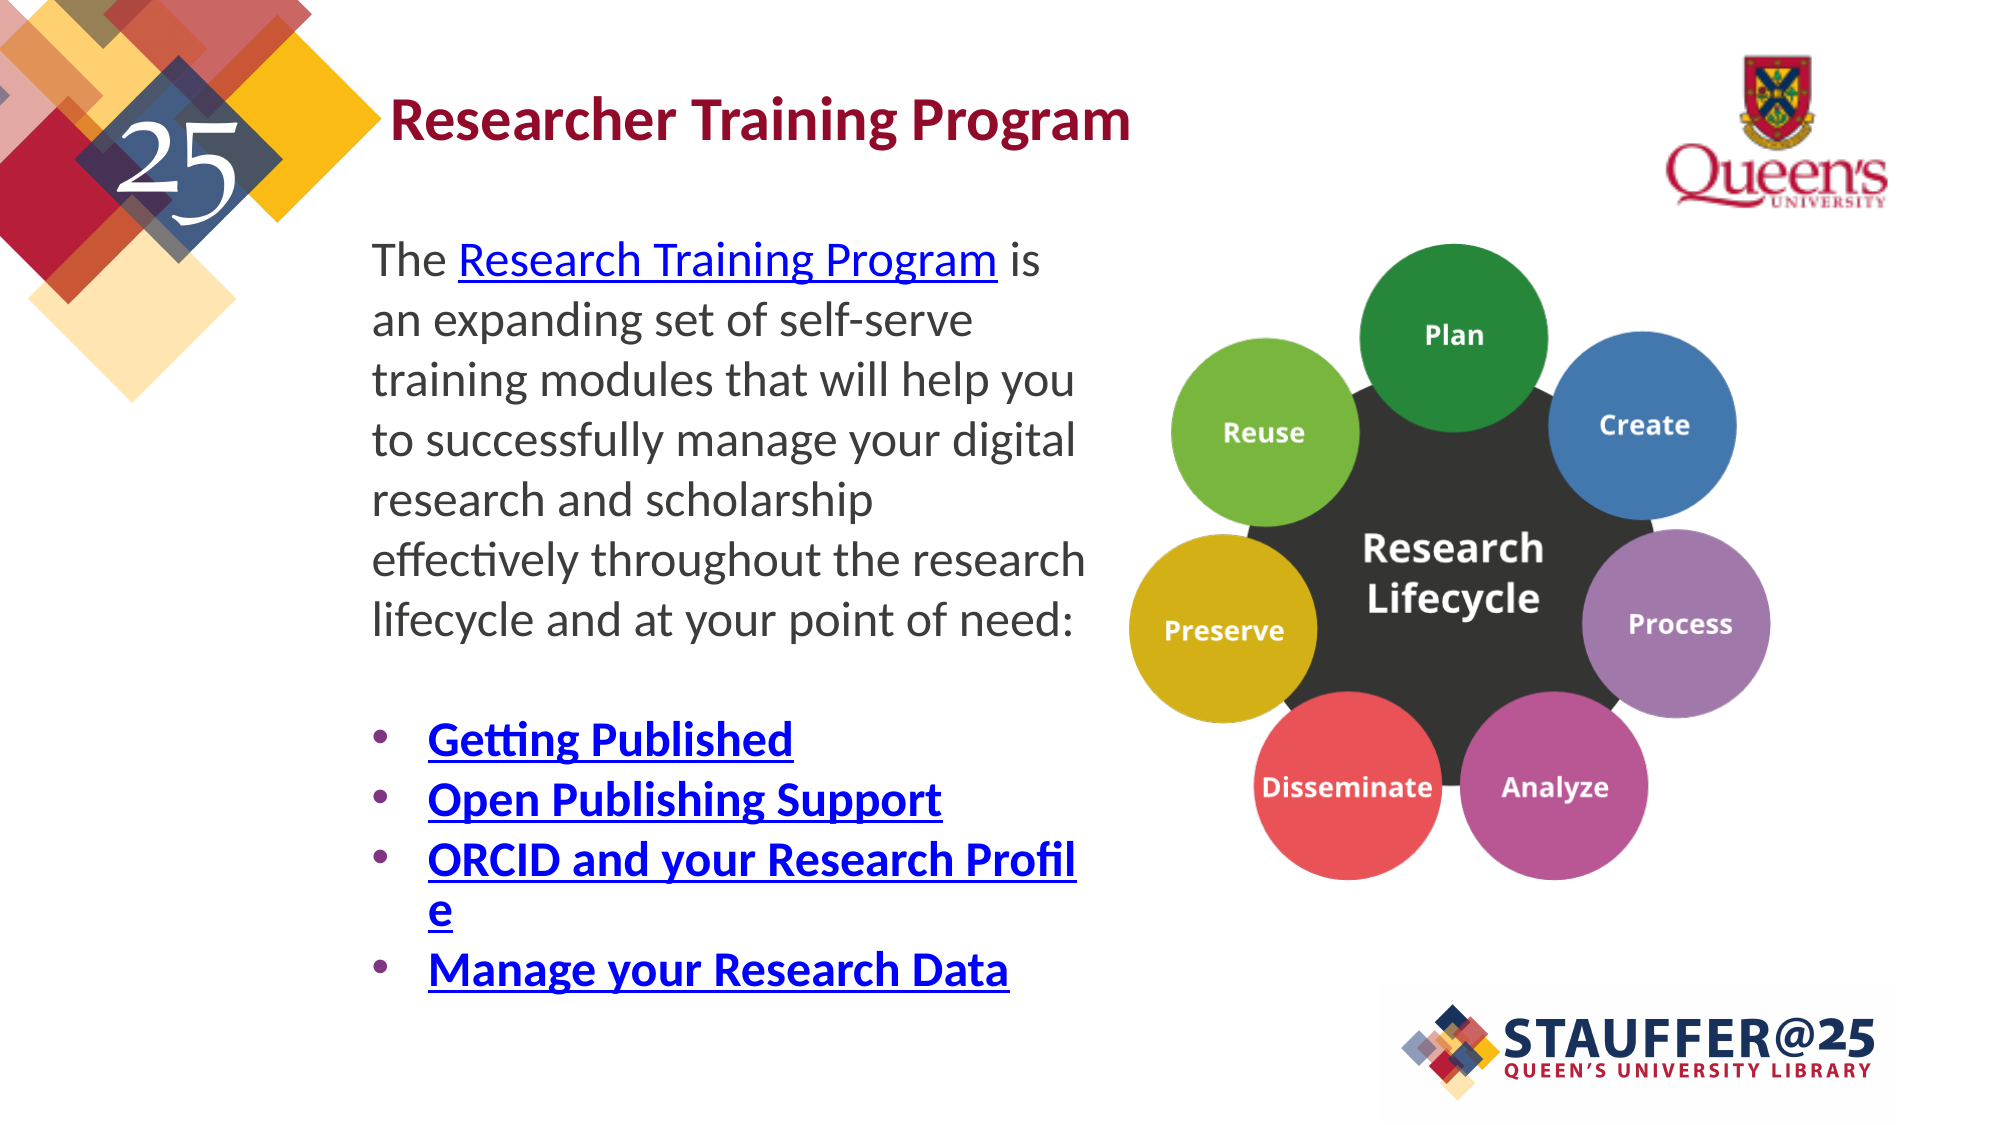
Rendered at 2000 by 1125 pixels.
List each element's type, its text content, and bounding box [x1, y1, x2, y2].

text_box The Research Training Program is an expanding set of self-serve training modules that will help you to successfully manage your digital research and scholarship effectively throughout the research lifecycle and at your point of need: Getting Published Open Publishing Support ORCID and your Research Profile Manage your Research Data [356, 219, 1107, 955]
picture [0, 0, 382, 403]
picture [1378, 982, 1897, 1123]
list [1128, 240, 1774, 885]
title Researcher Training Program [389, 36, 1595, 220]
